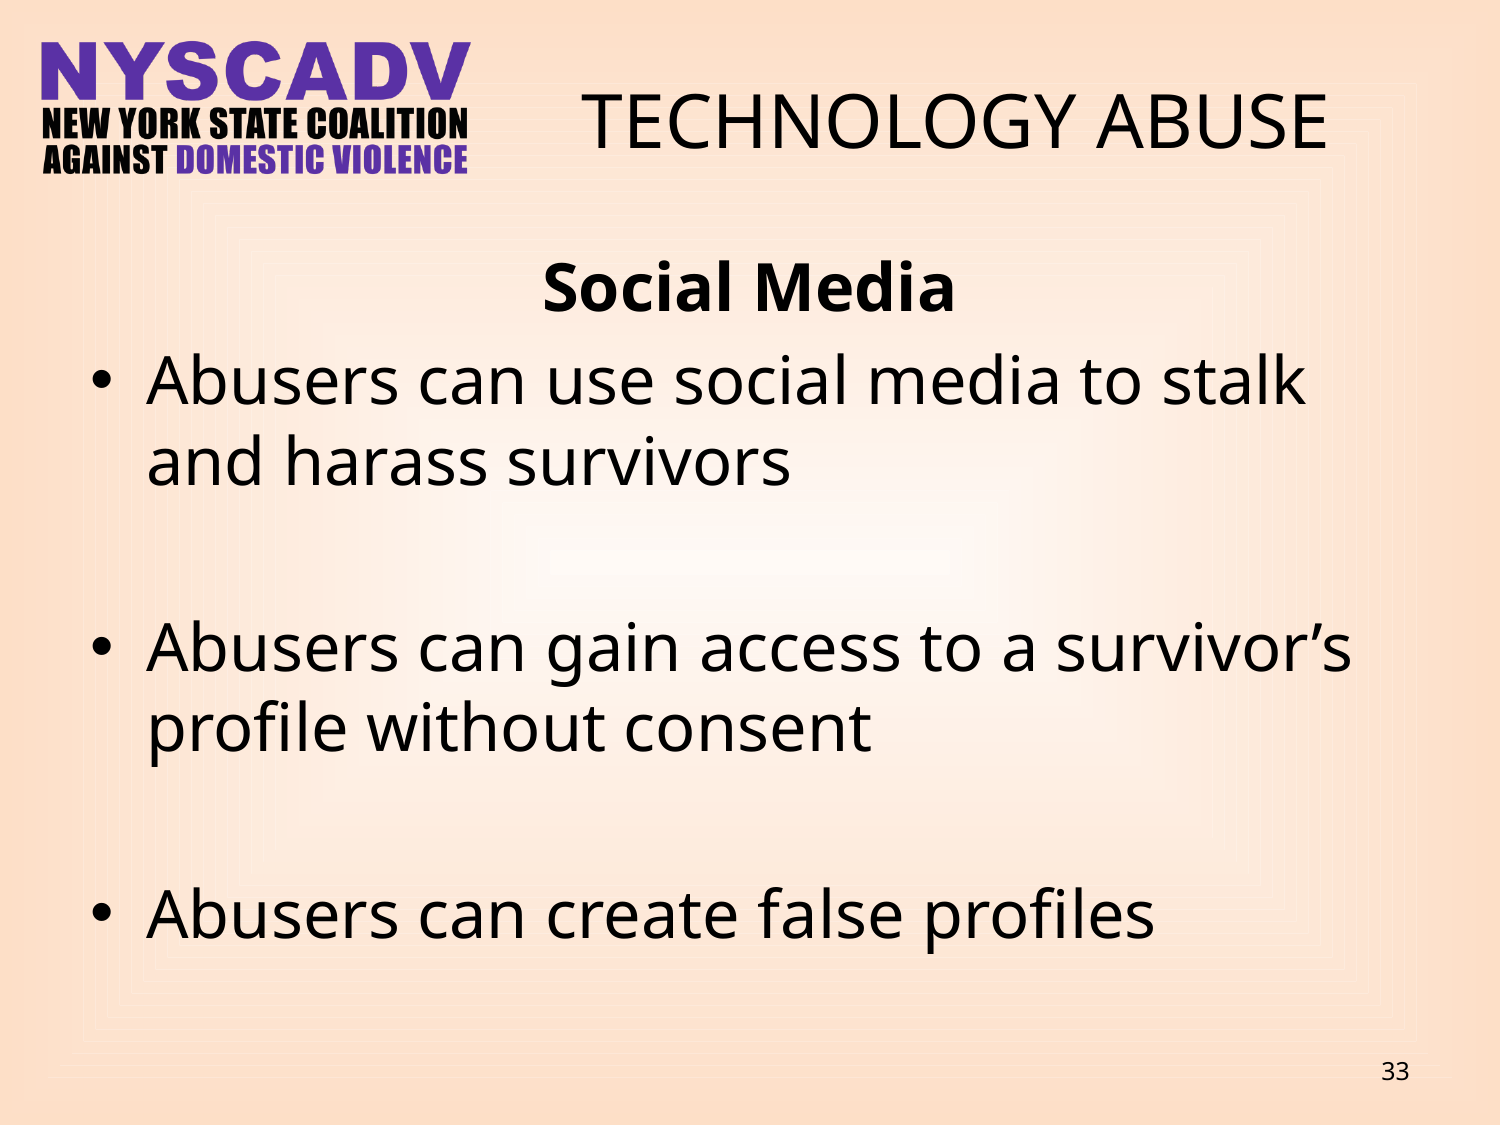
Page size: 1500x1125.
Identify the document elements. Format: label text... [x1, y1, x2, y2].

picture [30, 29, 486, 187]
slide_number 33 [1074, 1042, 1425, 1103]
list Social Media Abusers can use social media to stalk and harass survivors Abusers can gain access to a survivor’s profile without consent Abusers can create false profiles [75, 237, 1425, 1013]
title TECHNOLOGY ABUSE [487, 24, 1425, 213]
